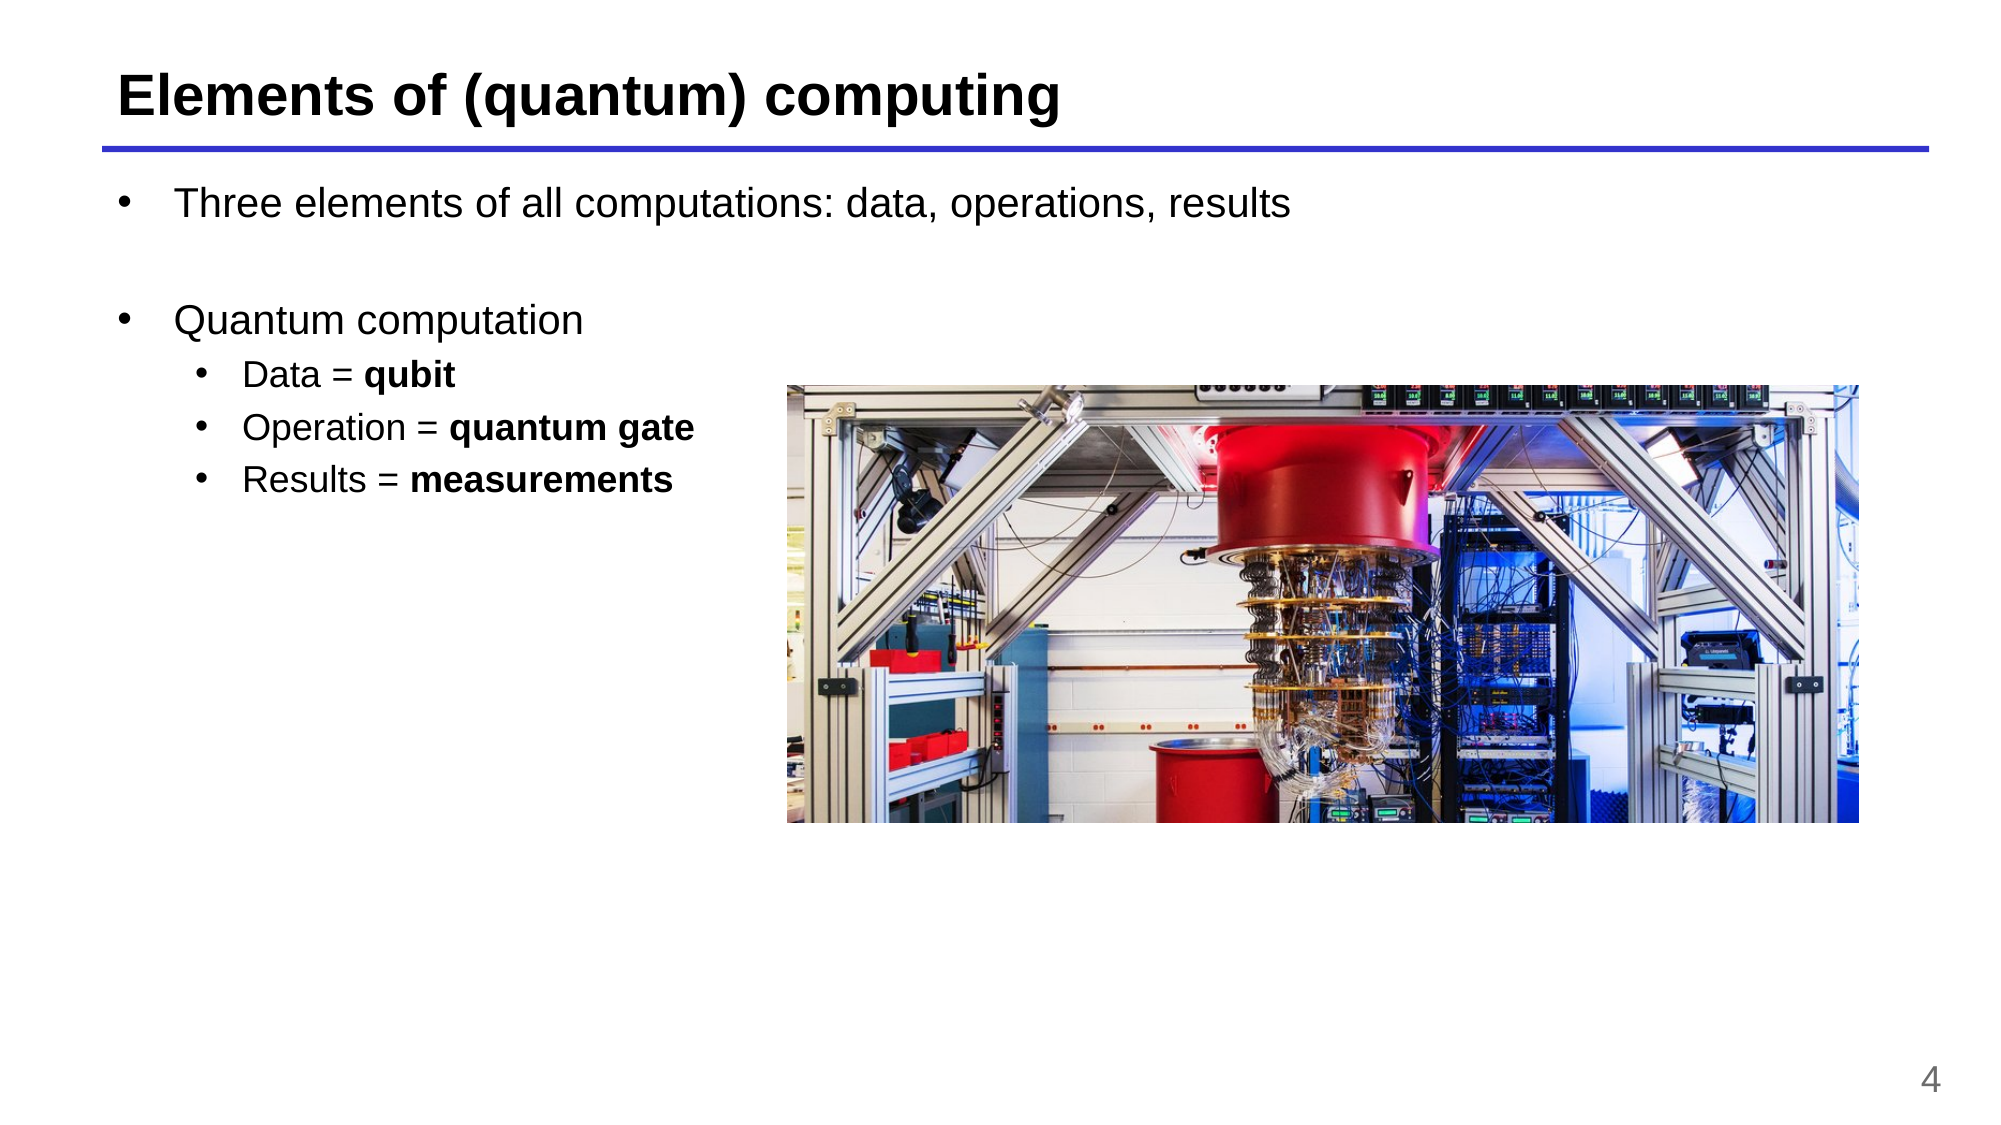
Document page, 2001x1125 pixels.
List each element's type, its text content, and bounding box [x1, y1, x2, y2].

list Three elements of all computations: data, operations, results Quantum computation Data = qubit Operation = quantum gate Results = measurements [102, 168, 1930, 1000]
title Elements of (quantum) computing [102, 54, 1930, 130]
picture [787, 385, 1859, 823]
slide_number 4 [1539, 1047, 1957, 1101]
